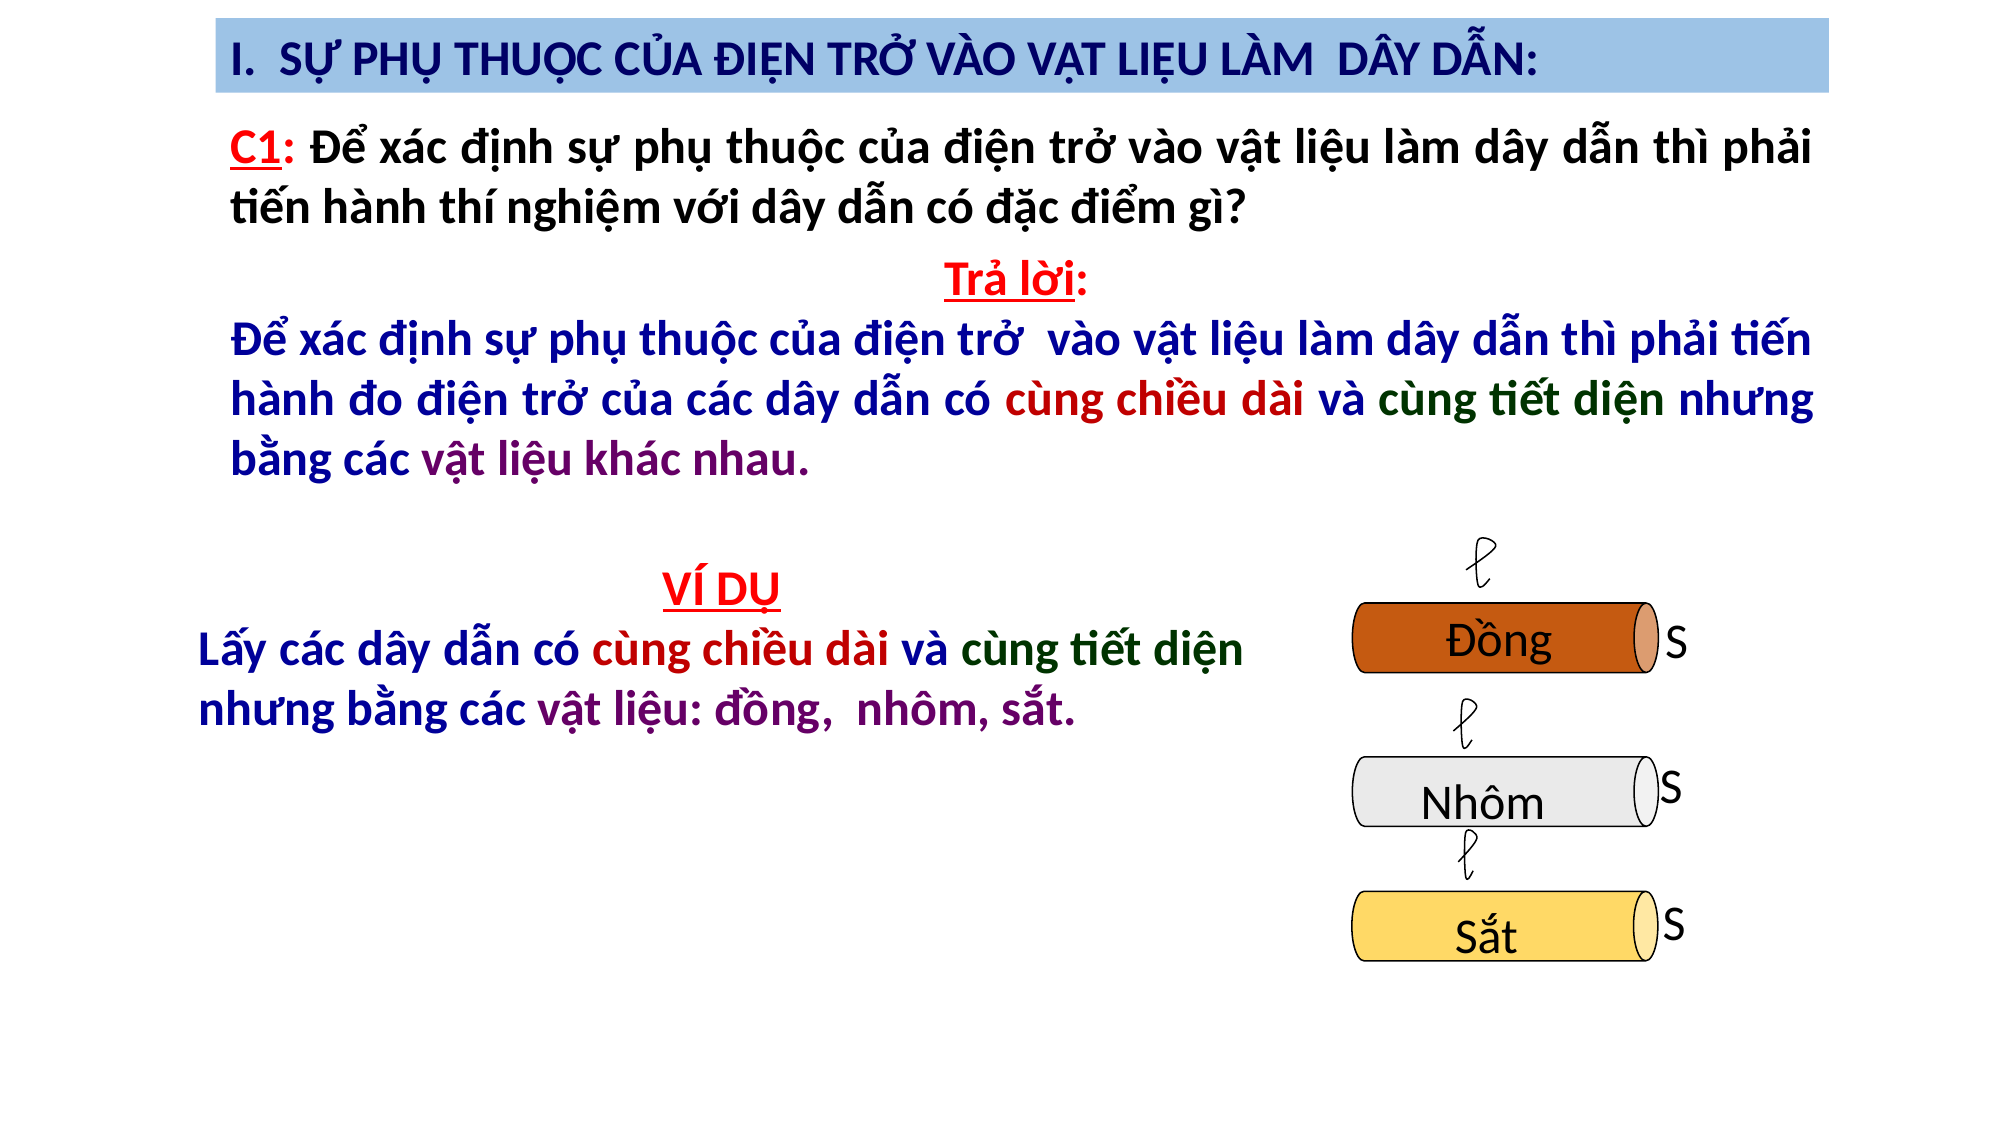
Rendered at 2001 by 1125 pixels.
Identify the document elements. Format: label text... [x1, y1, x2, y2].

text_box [1351, 826, 1701, 972]
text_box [1352, 695, 1698, 826]
text_box Trả lời: Để xác định sự phụ thuộc của điện trở vào vật liệu làm dây dẫn thì phải tiến hành đo điện trở của các dây dẫn có cùng chiều dài và cùng tiết diện nhưng bằng các vật liệu khác nhau. [215, 238, 1829, 493]
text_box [1352, 533, 1704, 677]
text_box C1: Để xác định sự phụ thuộc của điện trở vào vật liệu làm dây dẫn thì phải tiến hành thí nghiệm với dây dẫn có đặc điểm gì? [215, 105, 1829, 238]
text_box I. SỰ PHỤ THUỘC CỦA ĐIỆN TRỞ VÀO VẬT LIỆU LÀM DÂY DẪN: [215, 18, 1829, 93]
text_box VÍ DỤ Lấy các dây dẫn có cùng chiều dài và cùng tiết diện nhưng bằng các vật liệu: đồng, nhôm, sắt. [184, 547, 1260, 743]
